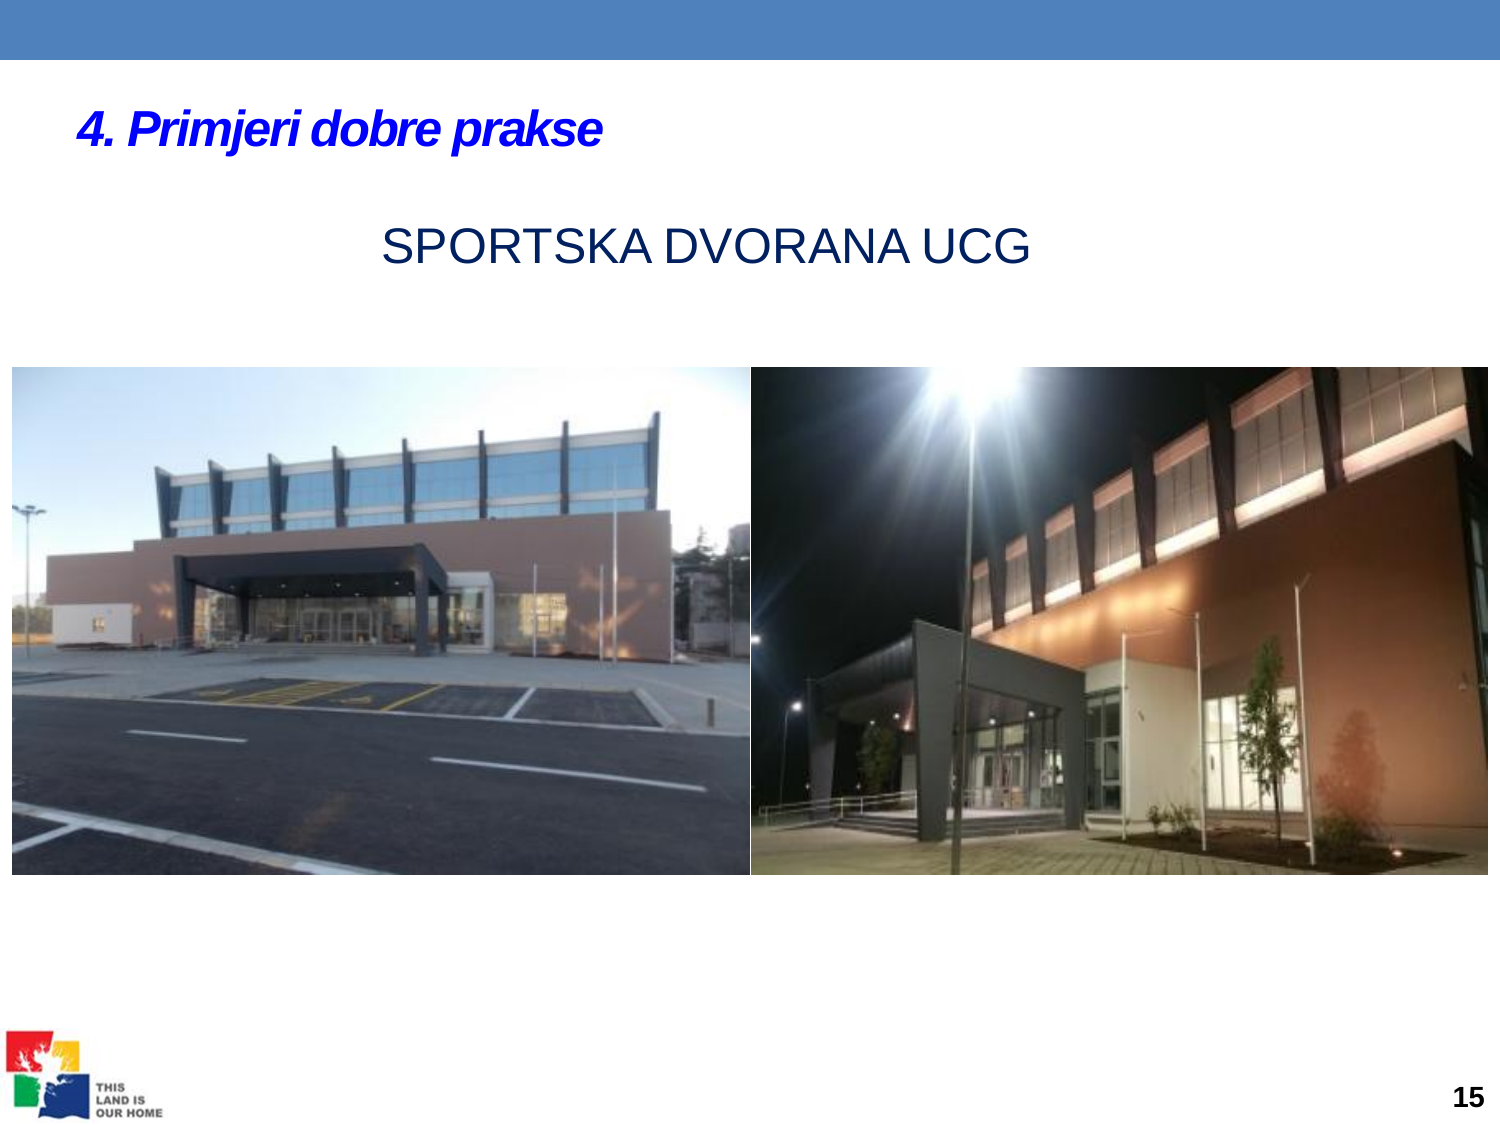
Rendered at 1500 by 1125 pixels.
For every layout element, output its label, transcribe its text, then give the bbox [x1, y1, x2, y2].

text_box 4. Primjeri dobre prakse [62, 87, 1413, 225]
text_box 15 [1325, 1069, 1500, 1124]
picture [0, 1028, 169, 1123]
picture [12, 367, 1488, 876]
text_box SPORTSKA DVORANA UCG [201, 206, 1214, 331]
